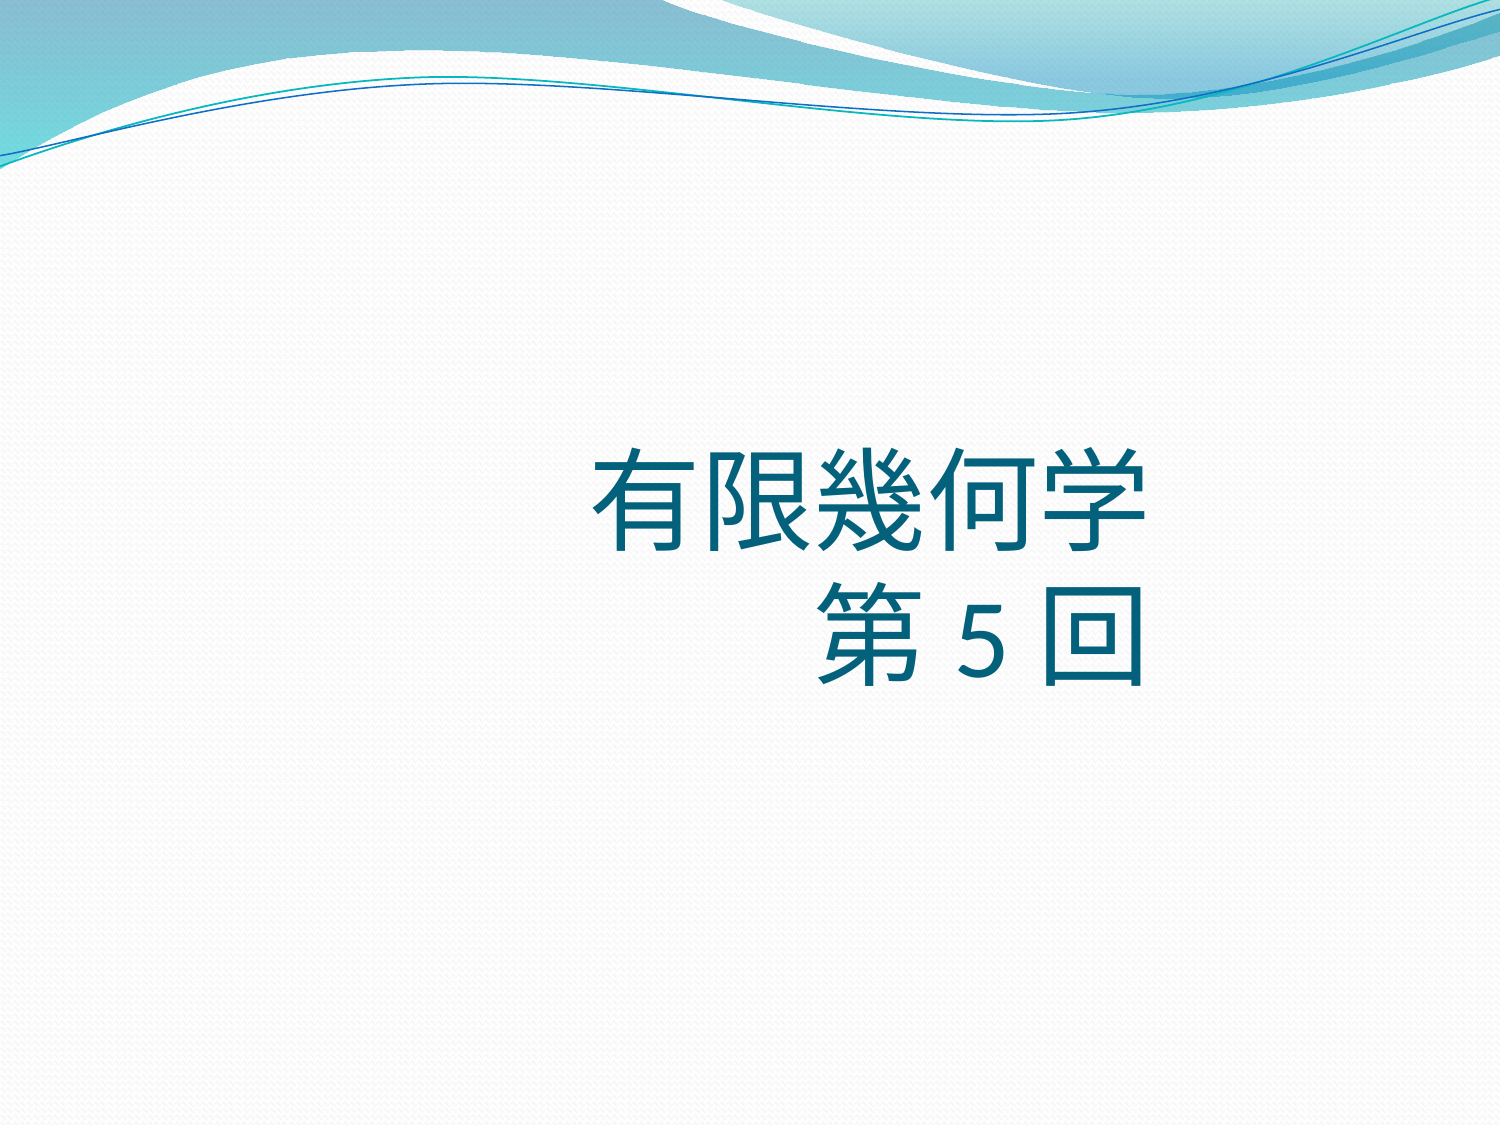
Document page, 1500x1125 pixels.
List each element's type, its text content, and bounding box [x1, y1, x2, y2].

text_box 有限幾何学 第5回 [123, 422, 1474, 610]
